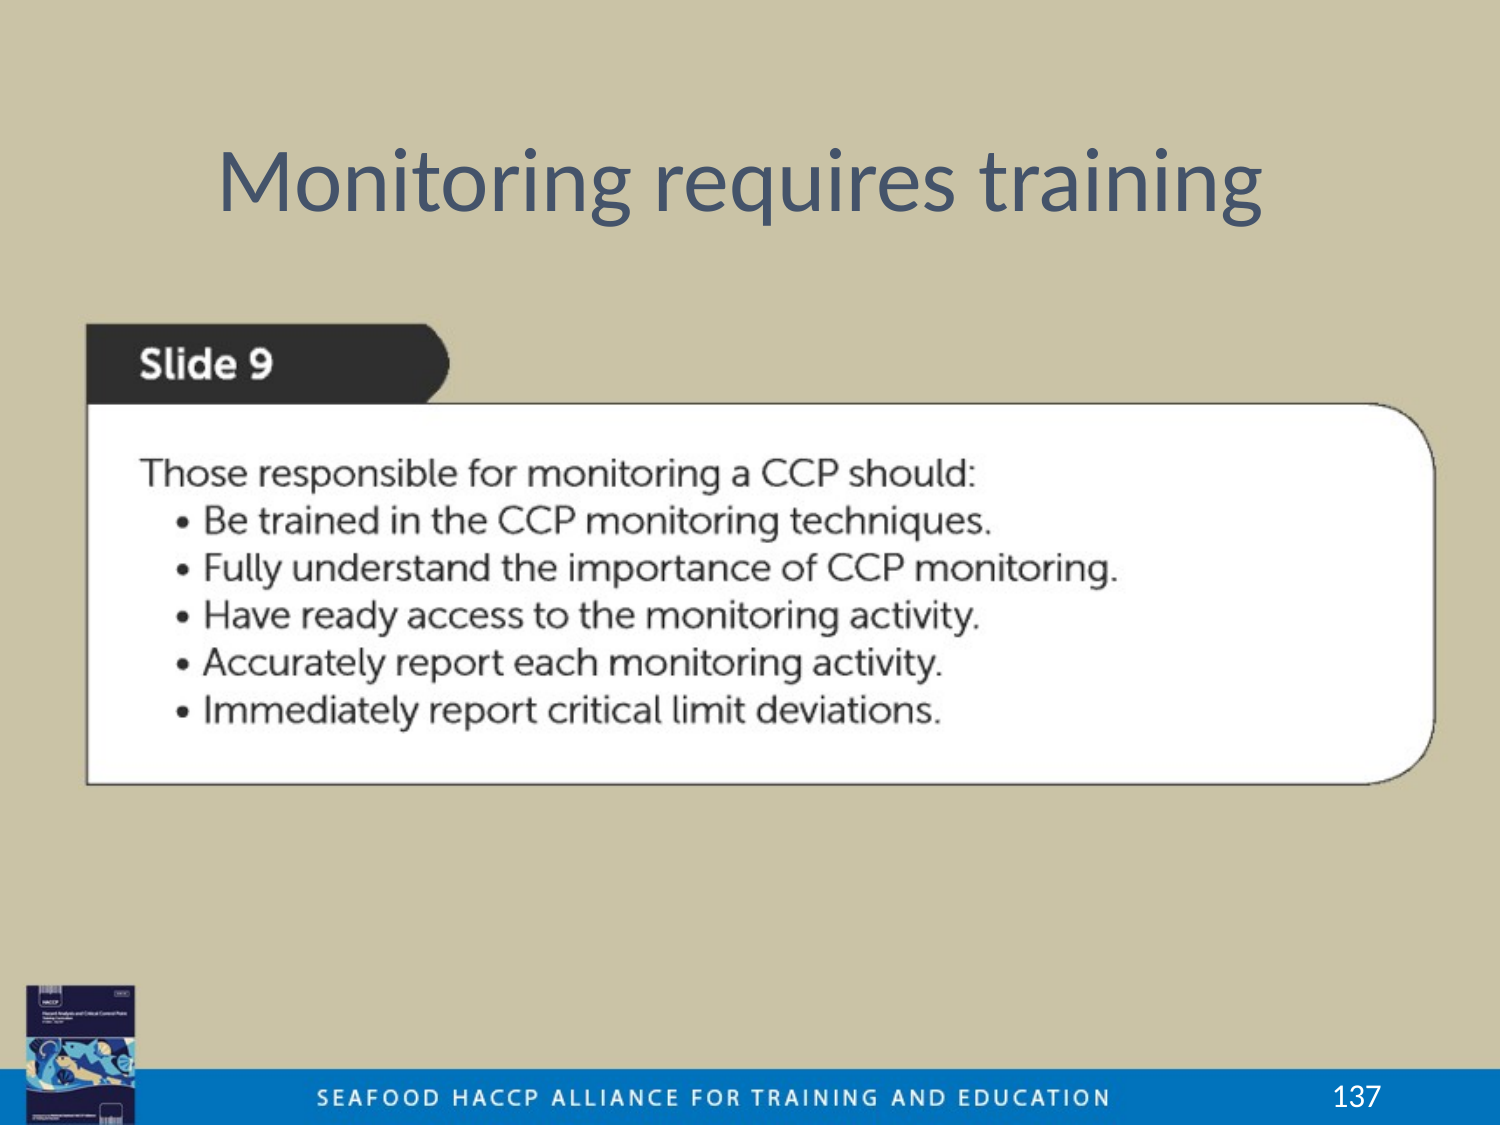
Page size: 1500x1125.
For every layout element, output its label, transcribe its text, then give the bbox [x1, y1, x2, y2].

slide_number 128 [1325, 1080, 1391, 1125]
picture [0, 0, 1500, 1125]
title Monitoring requires training [214, 118, 1272, 309]
